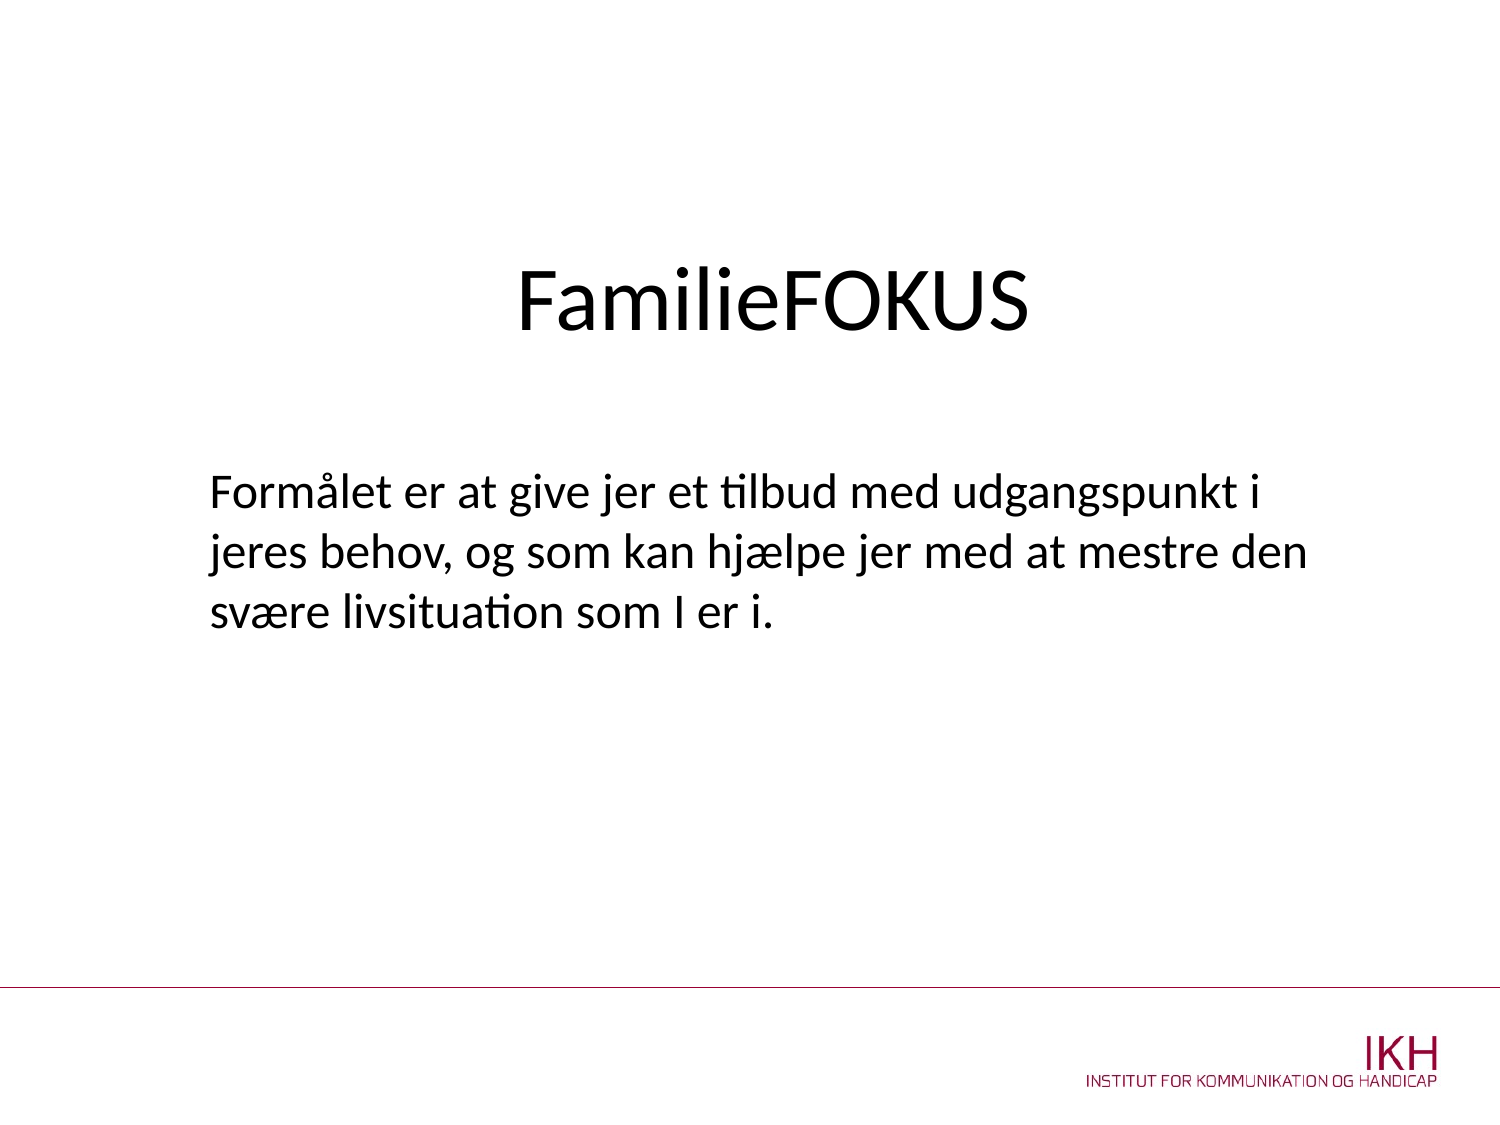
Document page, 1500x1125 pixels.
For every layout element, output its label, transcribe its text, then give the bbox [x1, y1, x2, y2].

picture [1085, 1028, 1441, 1090]
text_box FamilieFOKUS Formålet er at give jer et tilbud med udgangspunkt i jeres behov, og som kan hjælpe jer med at mestre den svære livsituation som I er i. [194, 231, 1353, 937]
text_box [249, 228, 1251, 897]
